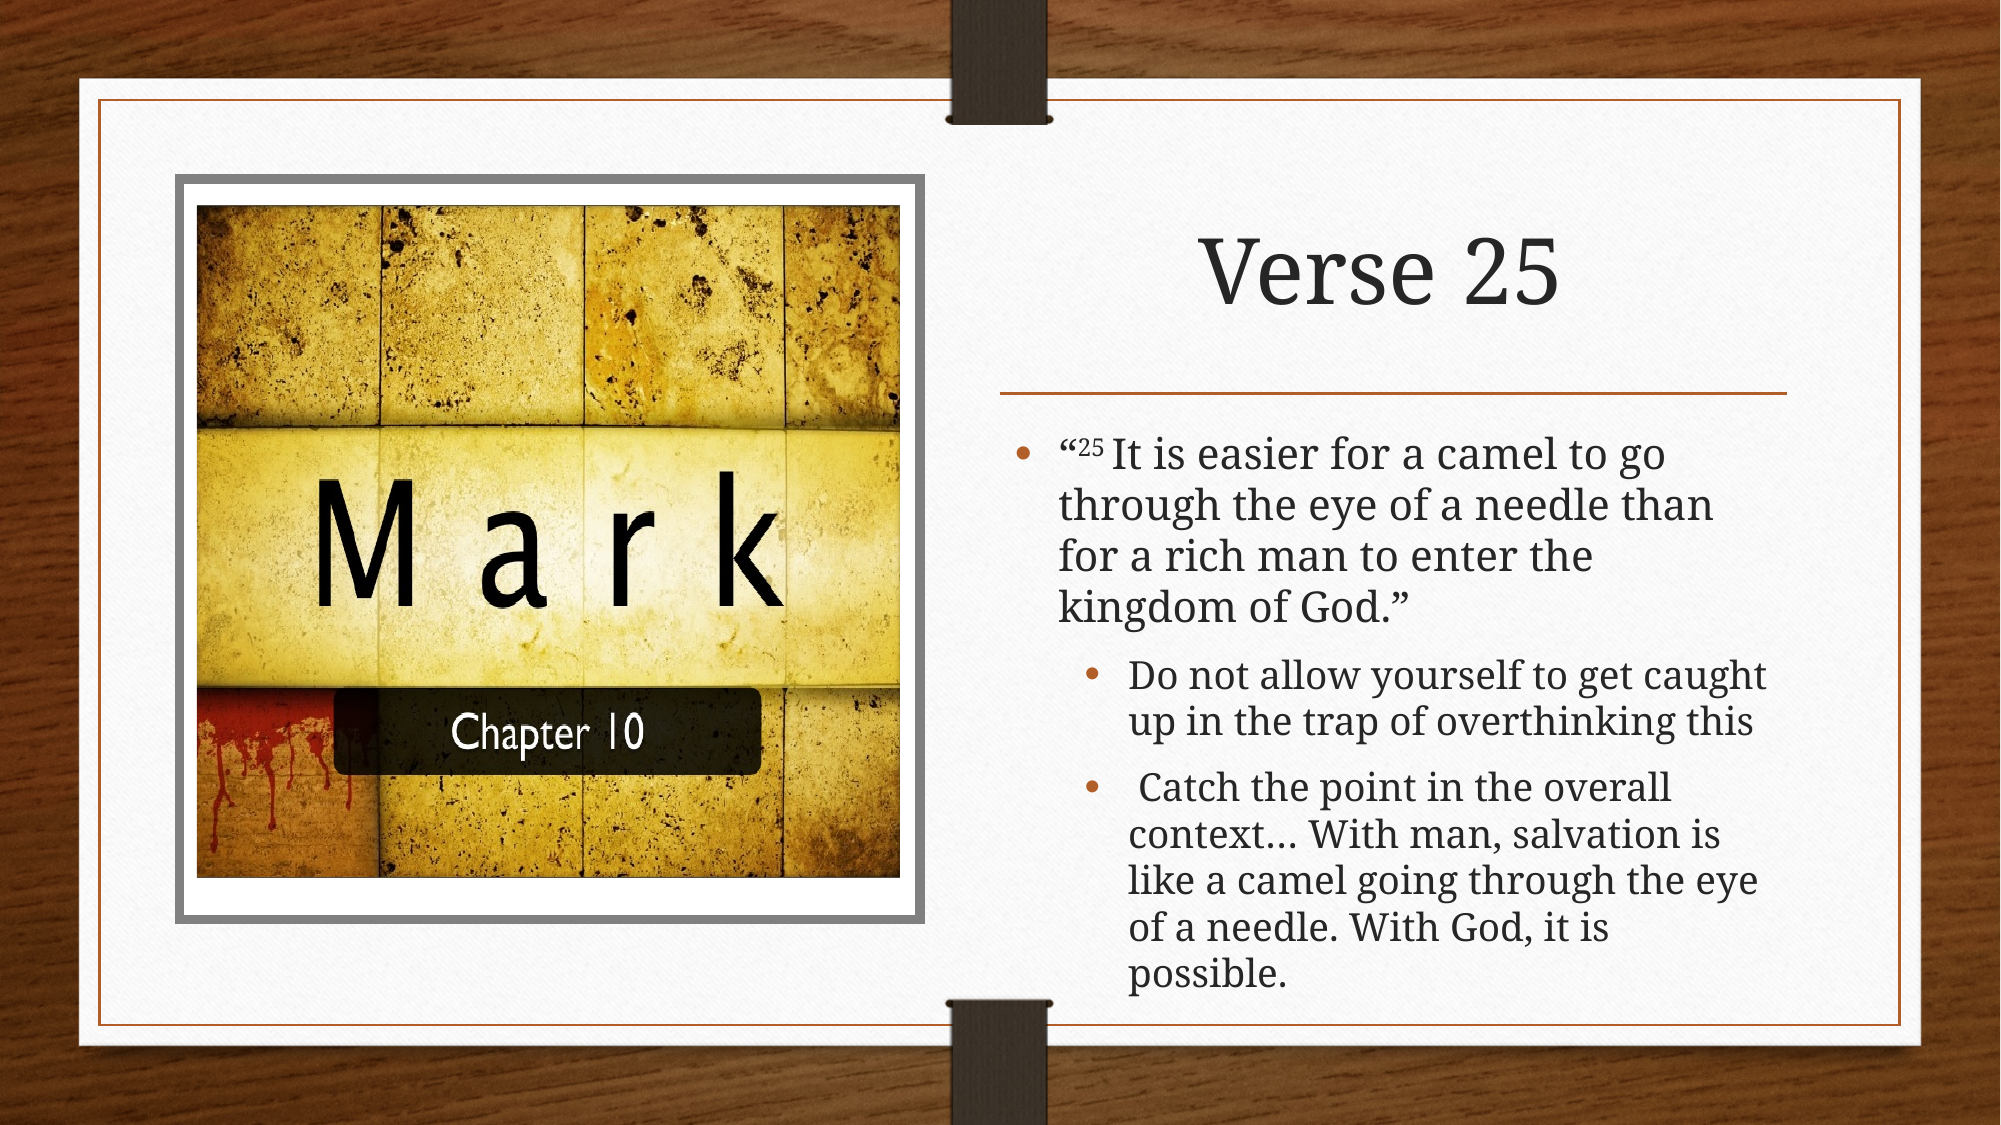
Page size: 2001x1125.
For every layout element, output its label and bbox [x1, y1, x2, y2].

text_box [0, 0, 2000, 1125]
picture [196, 204, 901, 878]
